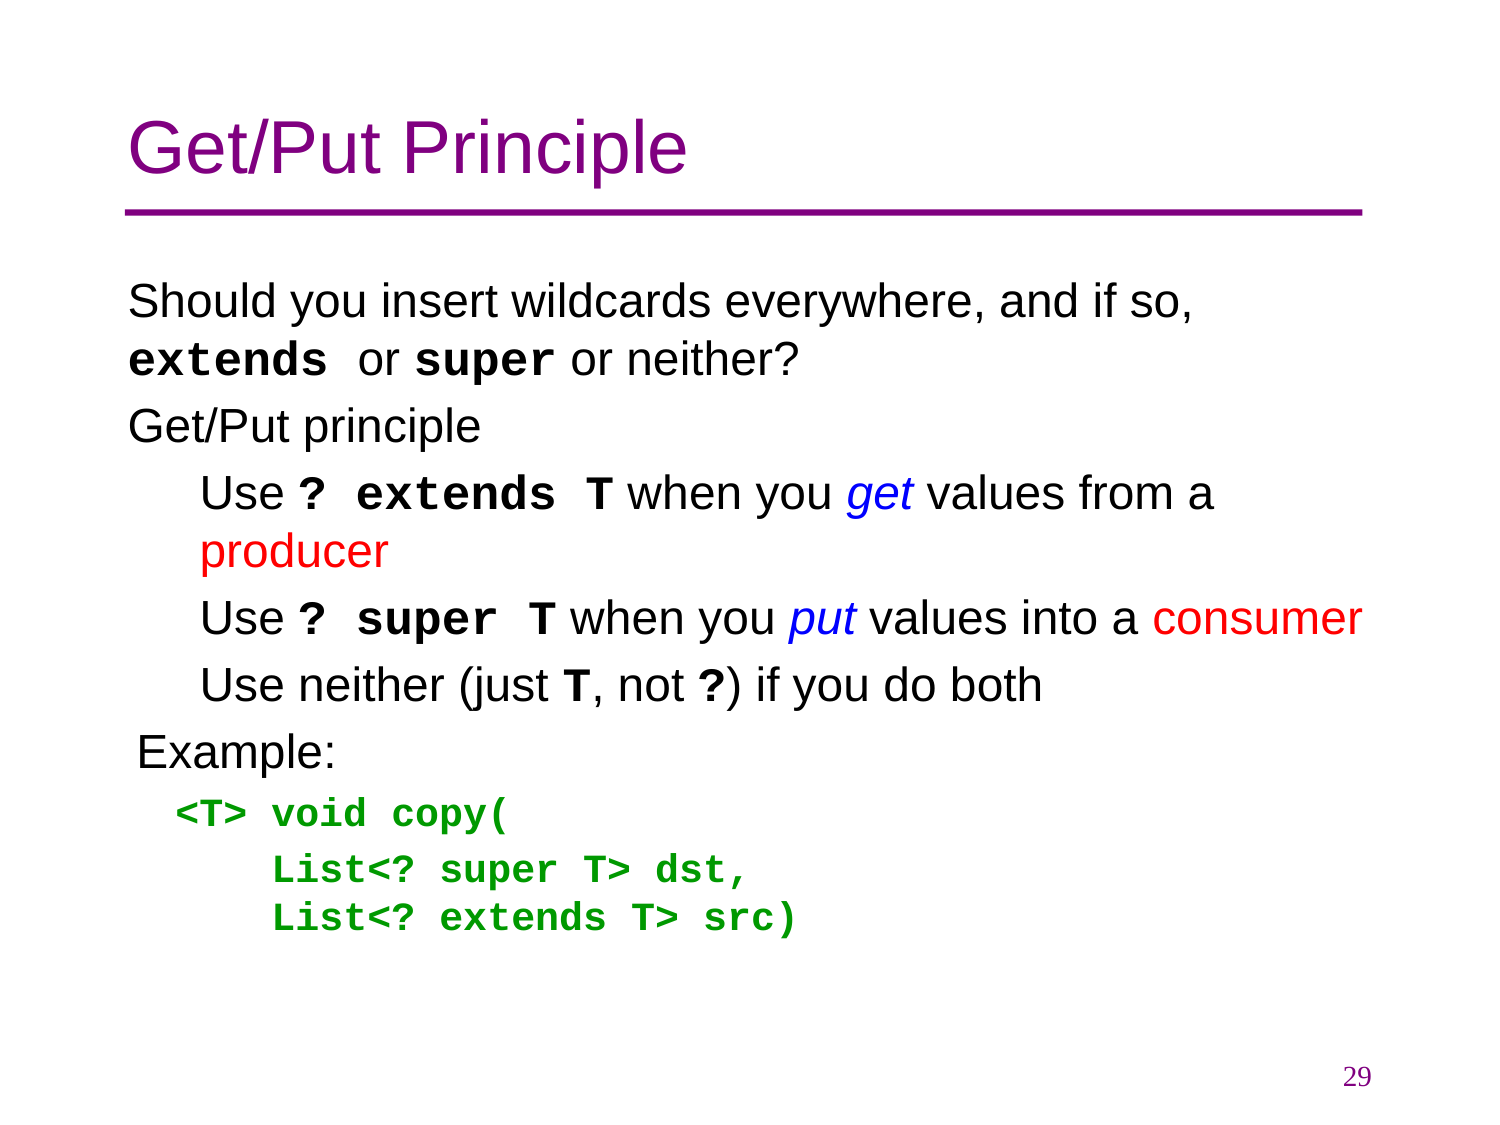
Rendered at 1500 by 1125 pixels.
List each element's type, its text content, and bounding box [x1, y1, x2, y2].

slide_number 29 [1074, 1049, 1388, 1125]
title Get/Put Principle [112, 50, 1388, 238]
list Should you insert wildcards everywhere, and if so, extends or super or neither? Get/Put principle Use ? extends T when you get values from a producer Use ? super T when you put values into a consumer Use neither (just T, not ?) if you do both Example: <T> void copy( List<? super T> dst, List<? extends T> src) [112, 262, 1388, 1000]
